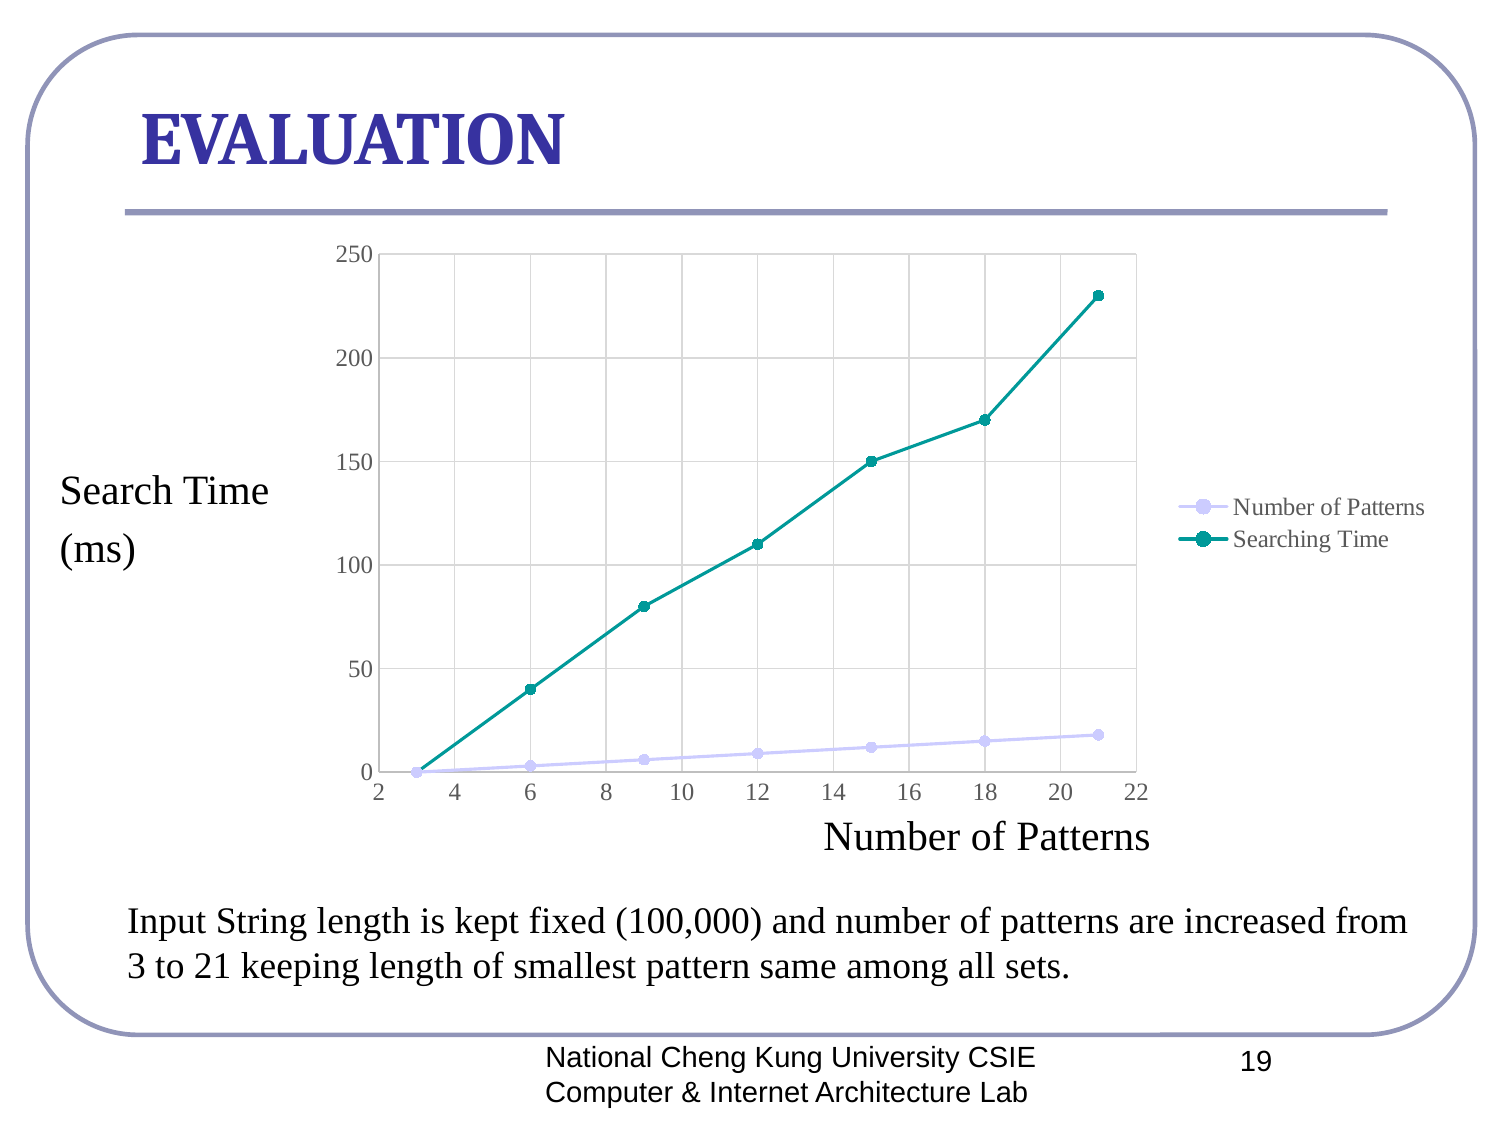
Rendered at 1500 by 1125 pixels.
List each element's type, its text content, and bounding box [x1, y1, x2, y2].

title EVALUATION [125, 90, 1388, 188]
footer National Cheng Kung University CSIE Computer & Internet Architecture Lab [466, 1030, 1117, 1107]
slide_number 19 [1124, 1034, 1388, 1111]
text_box Number of Patterns [808, 824, 1359, 884]
list Input String length is kept fixed (100,000) and number of patterns are increased from 3 to 21 keeping length of smallest pattern same among all sets. [112, 888, 1446, 988]
chart [312, 228, 1446, 817]
text_box Search Time (ms) [44, 454, 307, 538]
